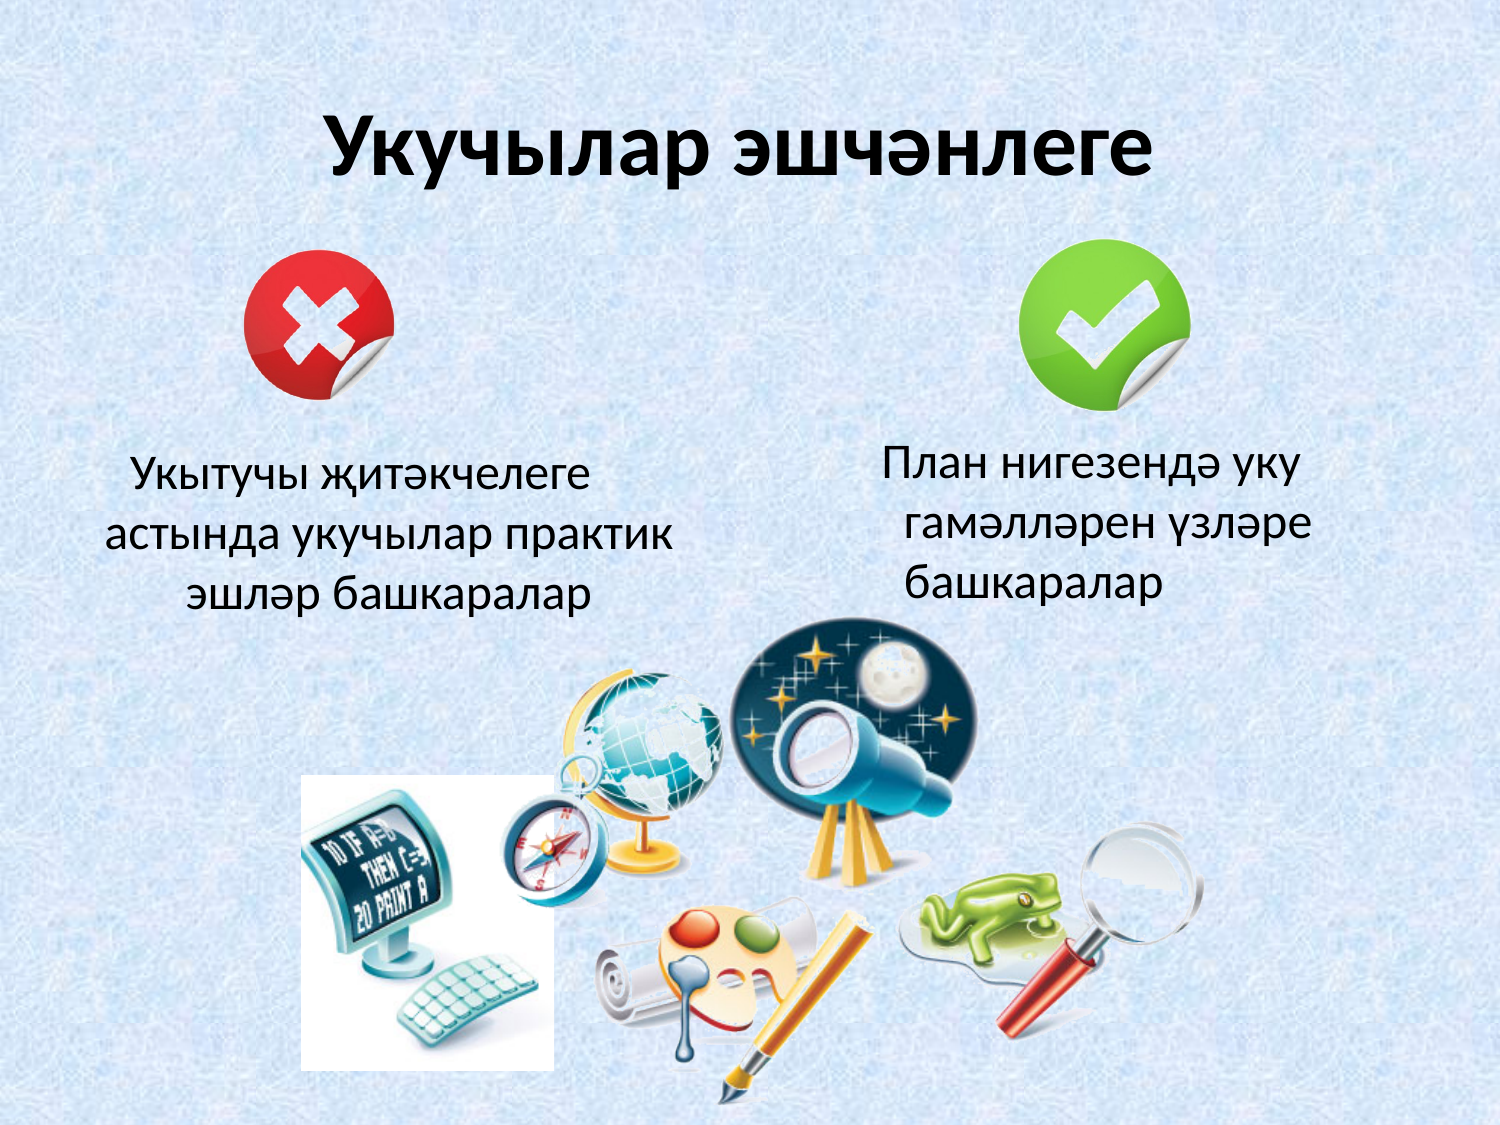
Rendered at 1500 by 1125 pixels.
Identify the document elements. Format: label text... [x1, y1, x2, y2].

list План нигезендә уку гамәлләрен үзләре башкаралар [832, 420, 1447, 875]
list Укытучы җитәкчелеге астында укучылар практик эшләр башкаралар [29, 432, 693, 840]
picture [0, 0, 1500, 1125]
title Укучылар эшчәнлеге [75, 45, 1425, 233]
